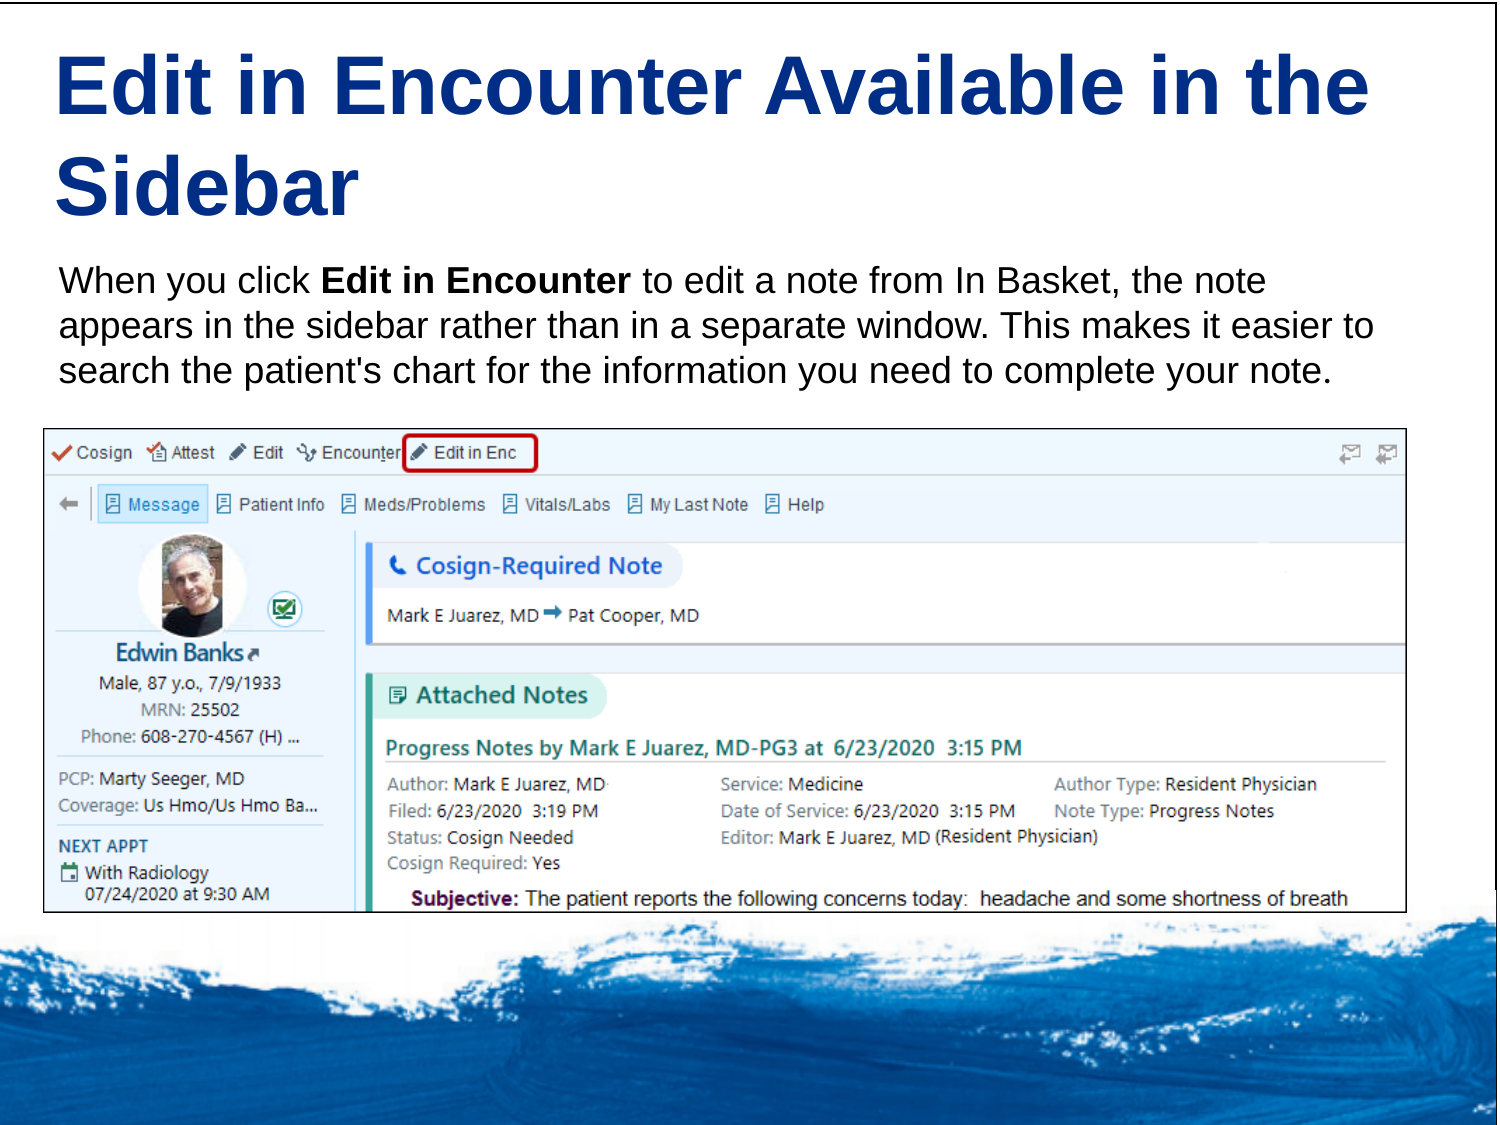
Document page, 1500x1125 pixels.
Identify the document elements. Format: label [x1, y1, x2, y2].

picture [43, 428, 1407, 913]
text_box [0, 2, 1497, 1125]
